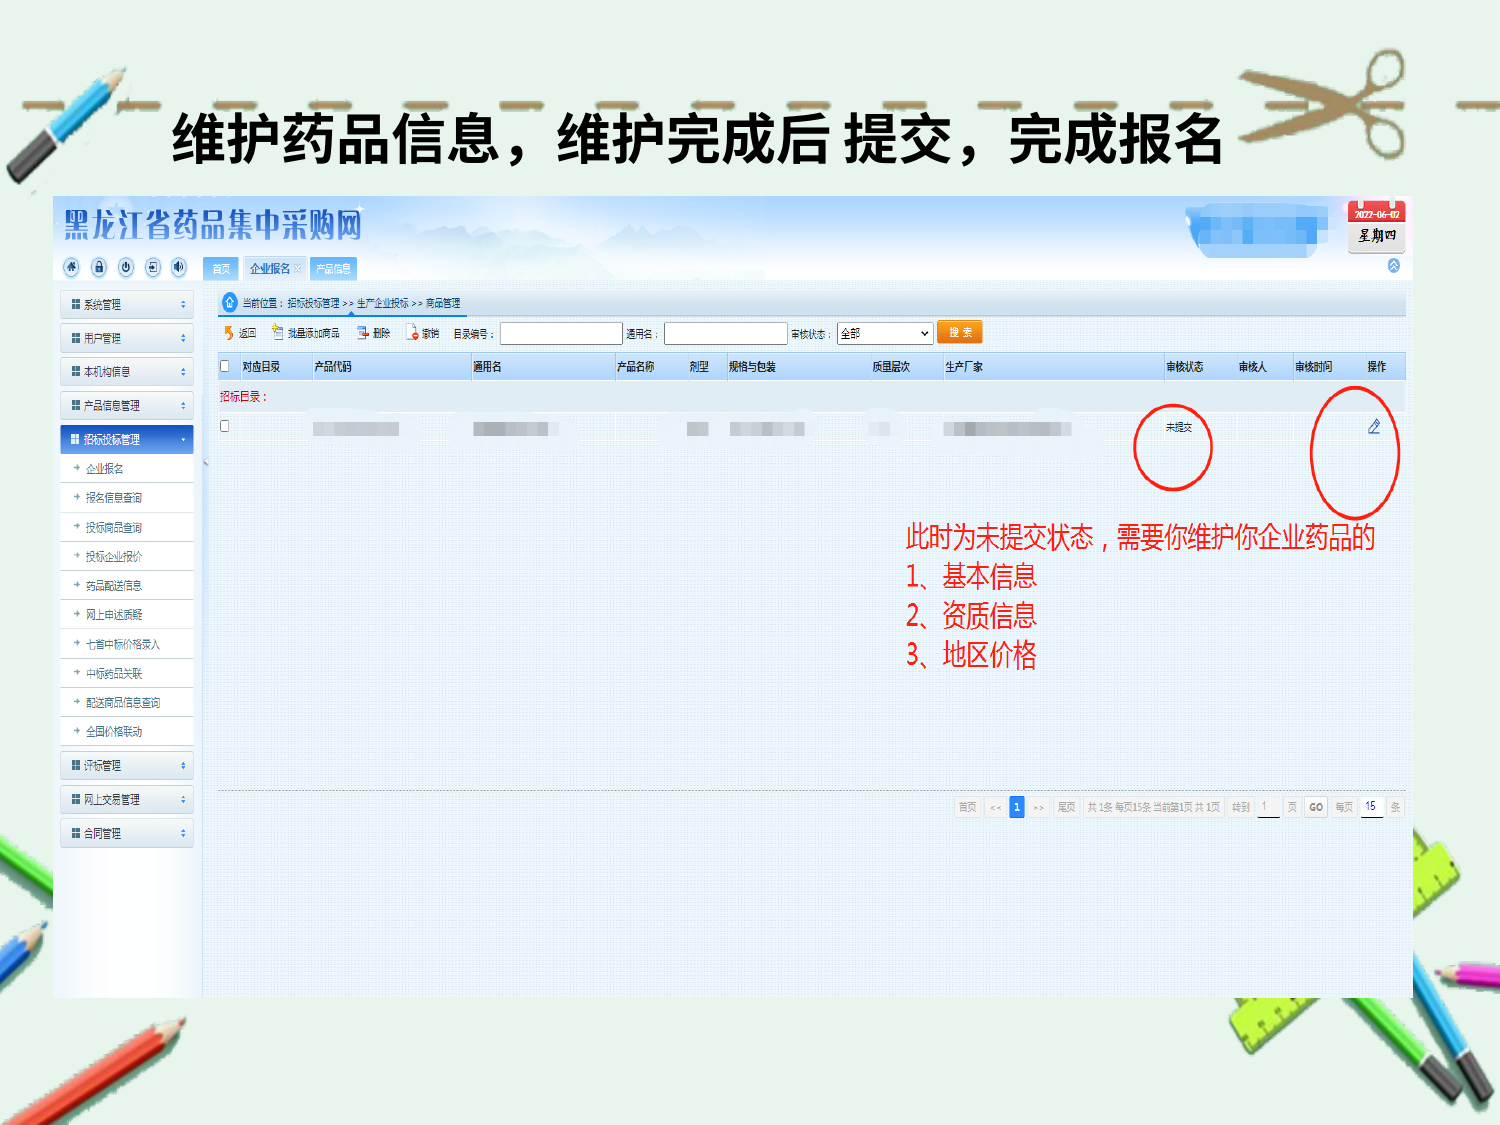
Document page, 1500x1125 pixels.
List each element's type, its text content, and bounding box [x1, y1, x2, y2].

picture [0, 17, 1500, 1125]
title 维护药品信息，维护完成后 提交，完成报名 [156, 66, 1474, 179]
